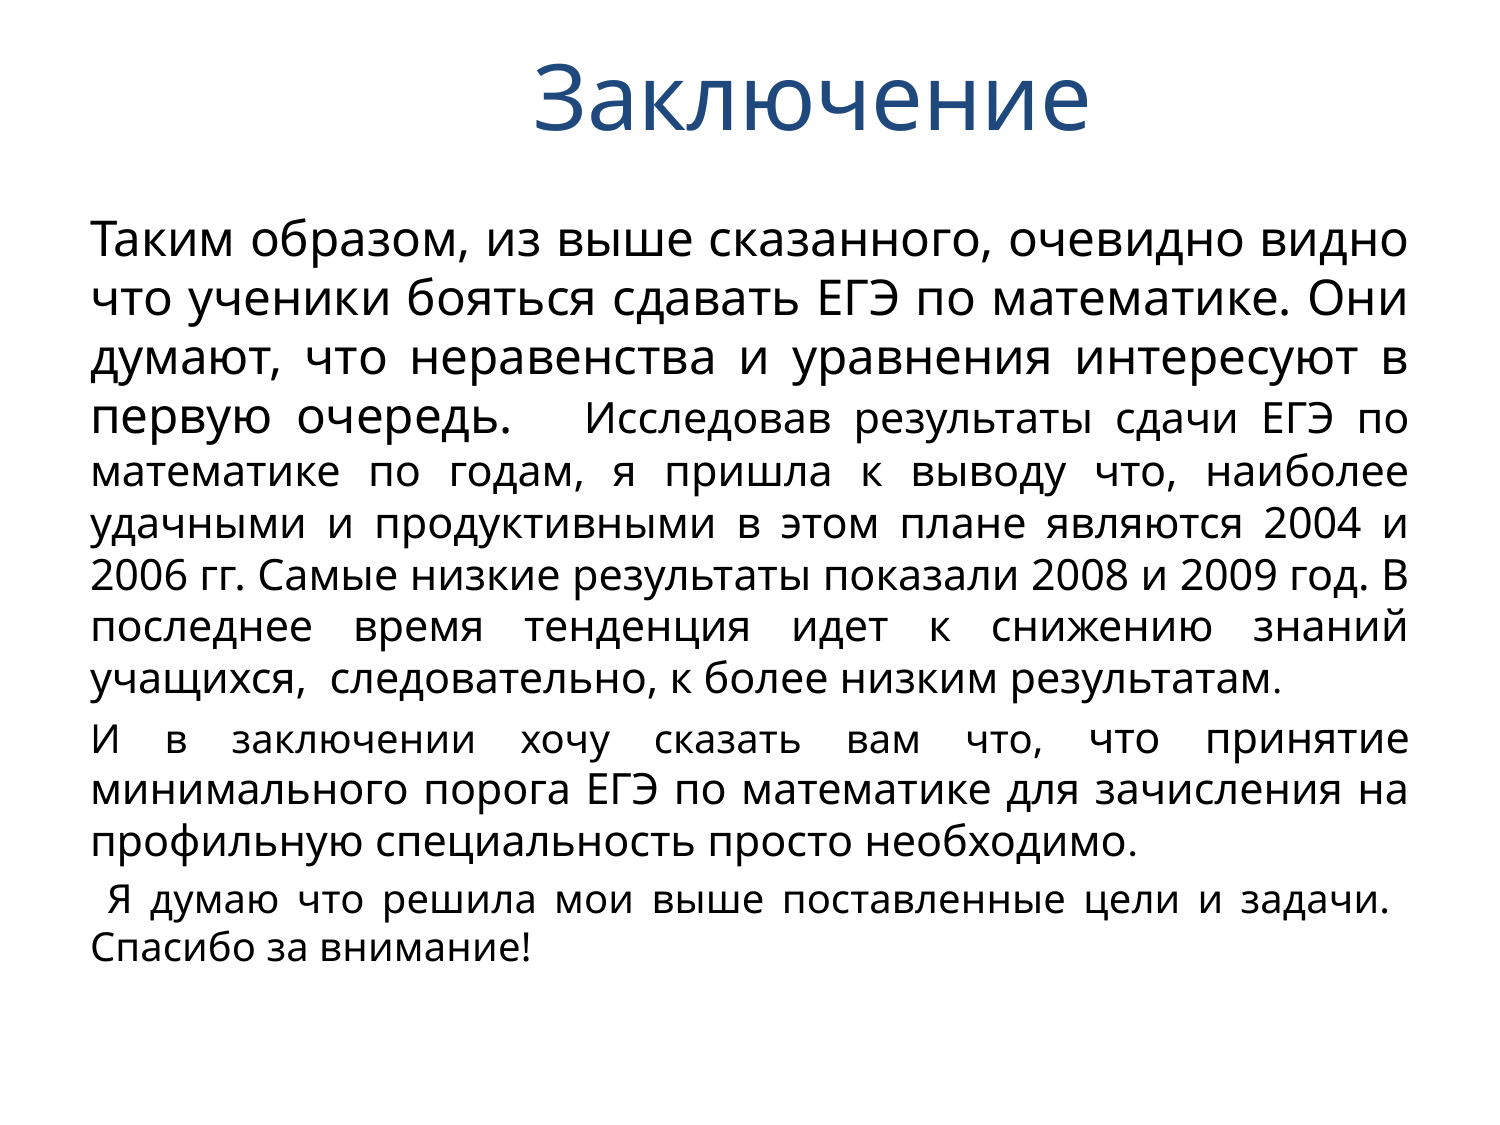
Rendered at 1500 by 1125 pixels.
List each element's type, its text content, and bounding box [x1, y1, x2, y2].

title Заключение [150, 0, 1500, 188]
list Таким образом, из выше сказанного, очевидно видно что ученики бояться сдавать ЕГЭ по математике. Они думают, что неравенства и уравнения интересуют в первую очередь. Исследовав результаты сдачи ЕГЭ по математике по годам, я пришла к выводу что, наиболее удачными и продуктивными в этом плане являются 2004 и 2006 гг. Самые низкие результаты показали 2008 и 2009 год. В последнее время тенденция идет к снижению знаний учащихся, следовательно, к более низким результатам. И в заключении хочу сказать вам что, что принятие минимального порога ЕГЭ по математике для зачисления на профильную специальность просто необходимо. Я думаю что решила мои выше поставленные цели и задачи. Спасибо за внимание! [75, 199, 1425, 1005]
